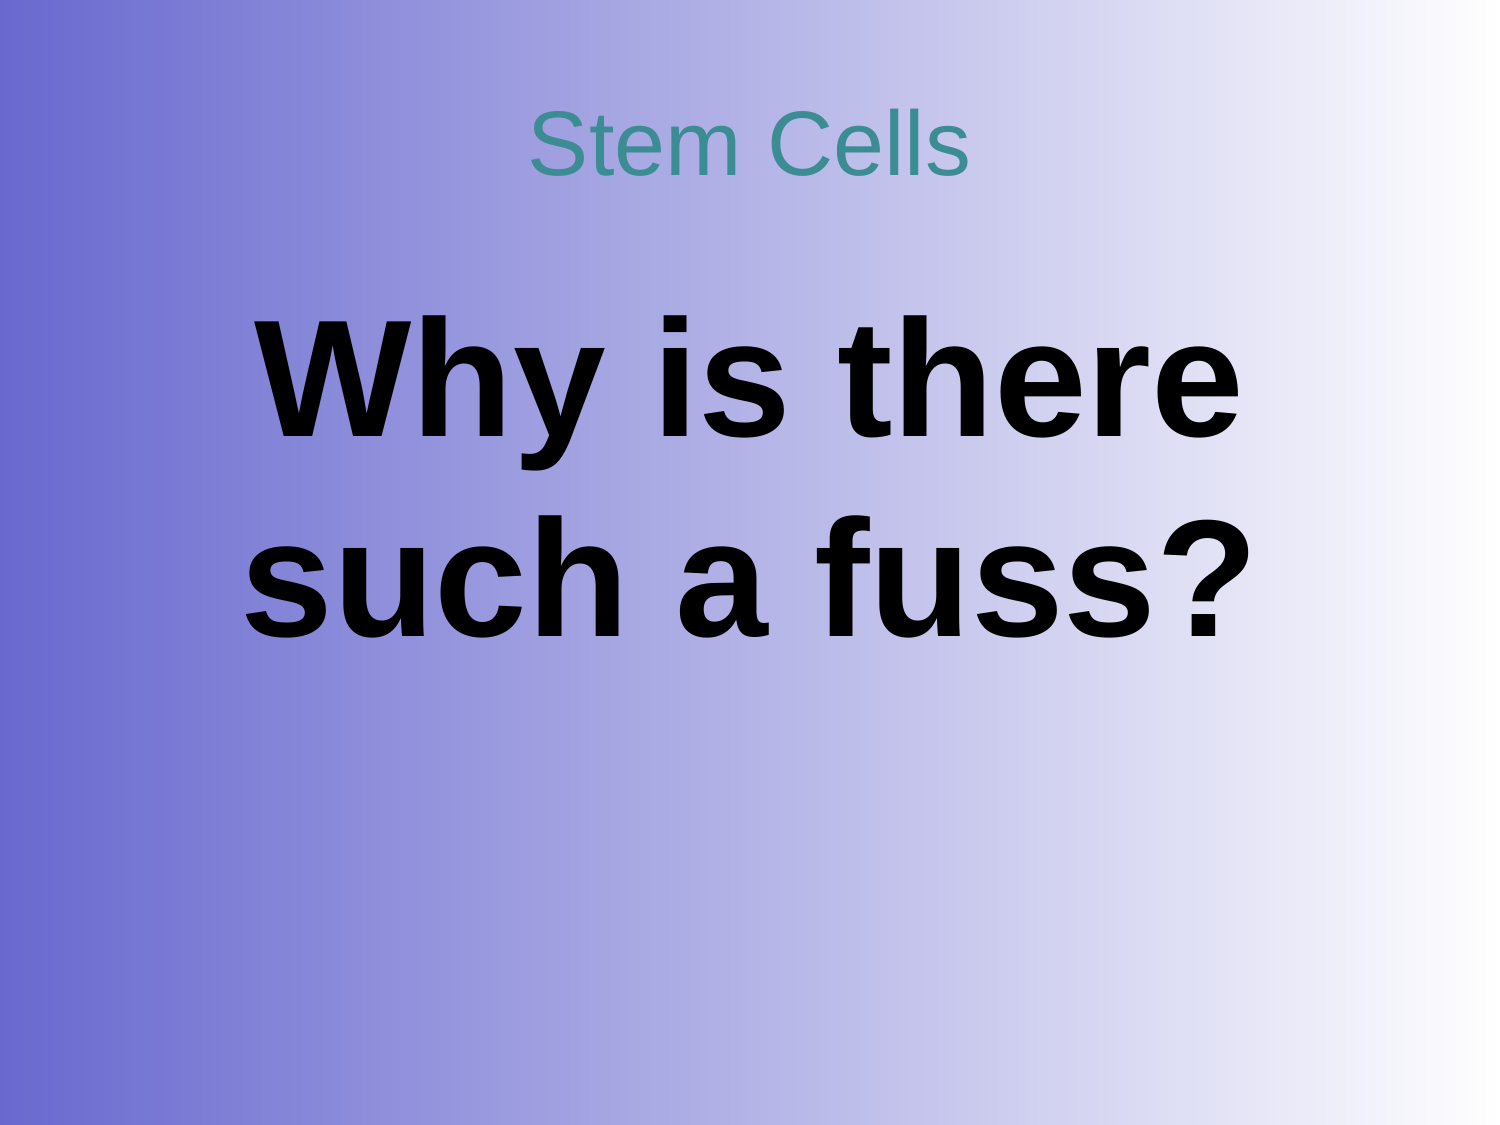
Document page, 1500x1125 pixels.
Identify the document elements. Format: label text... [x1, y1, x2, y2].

title Stem Cells [75, 45, 1425, 233]
list Why is there such a fuss? [75, 262, 1425, 1005]
